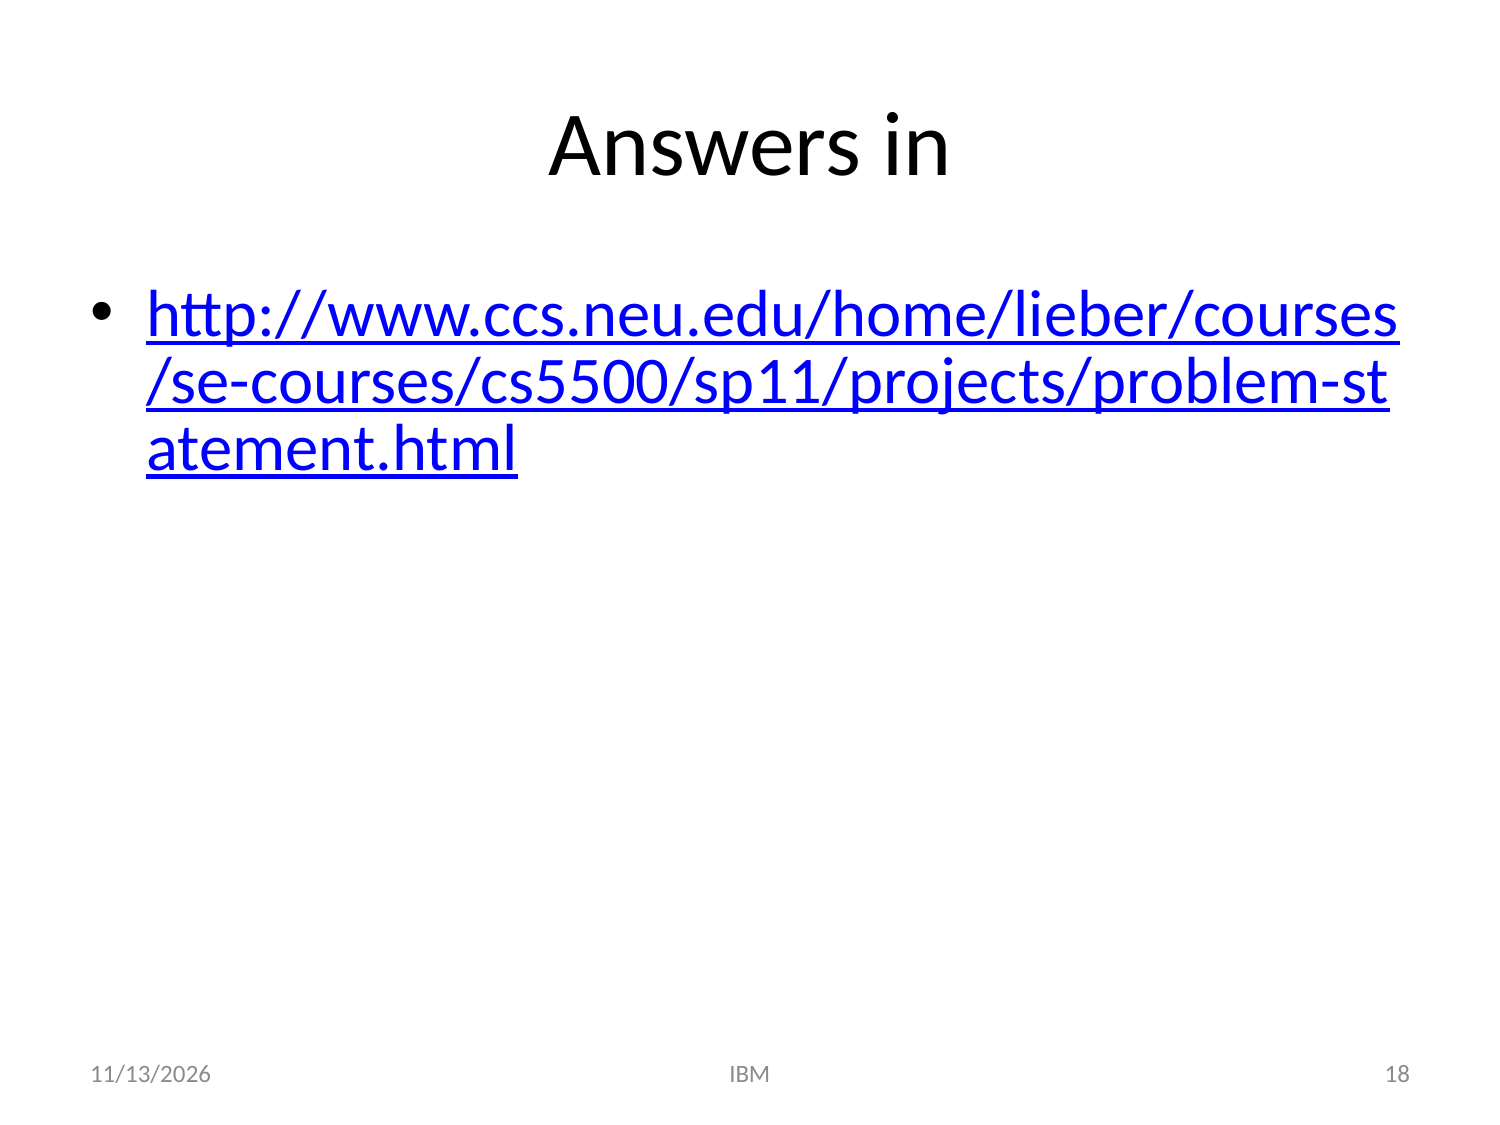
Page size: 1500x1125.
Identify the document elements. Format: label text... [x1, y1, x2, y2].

title Answers in [75, 45, 1425, 233]
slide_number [75, 1042, 425, 1103]
list http://www.ccs.neu.edu/home/lieber/courses/se-courses/cs5500/sp11/projects/problem-statement.html [75, 262, 1425, 1005]
footer IBM [512, 1042, 988, 1103]
slide_number 18 [1074, 1042, 1425, 1103]
